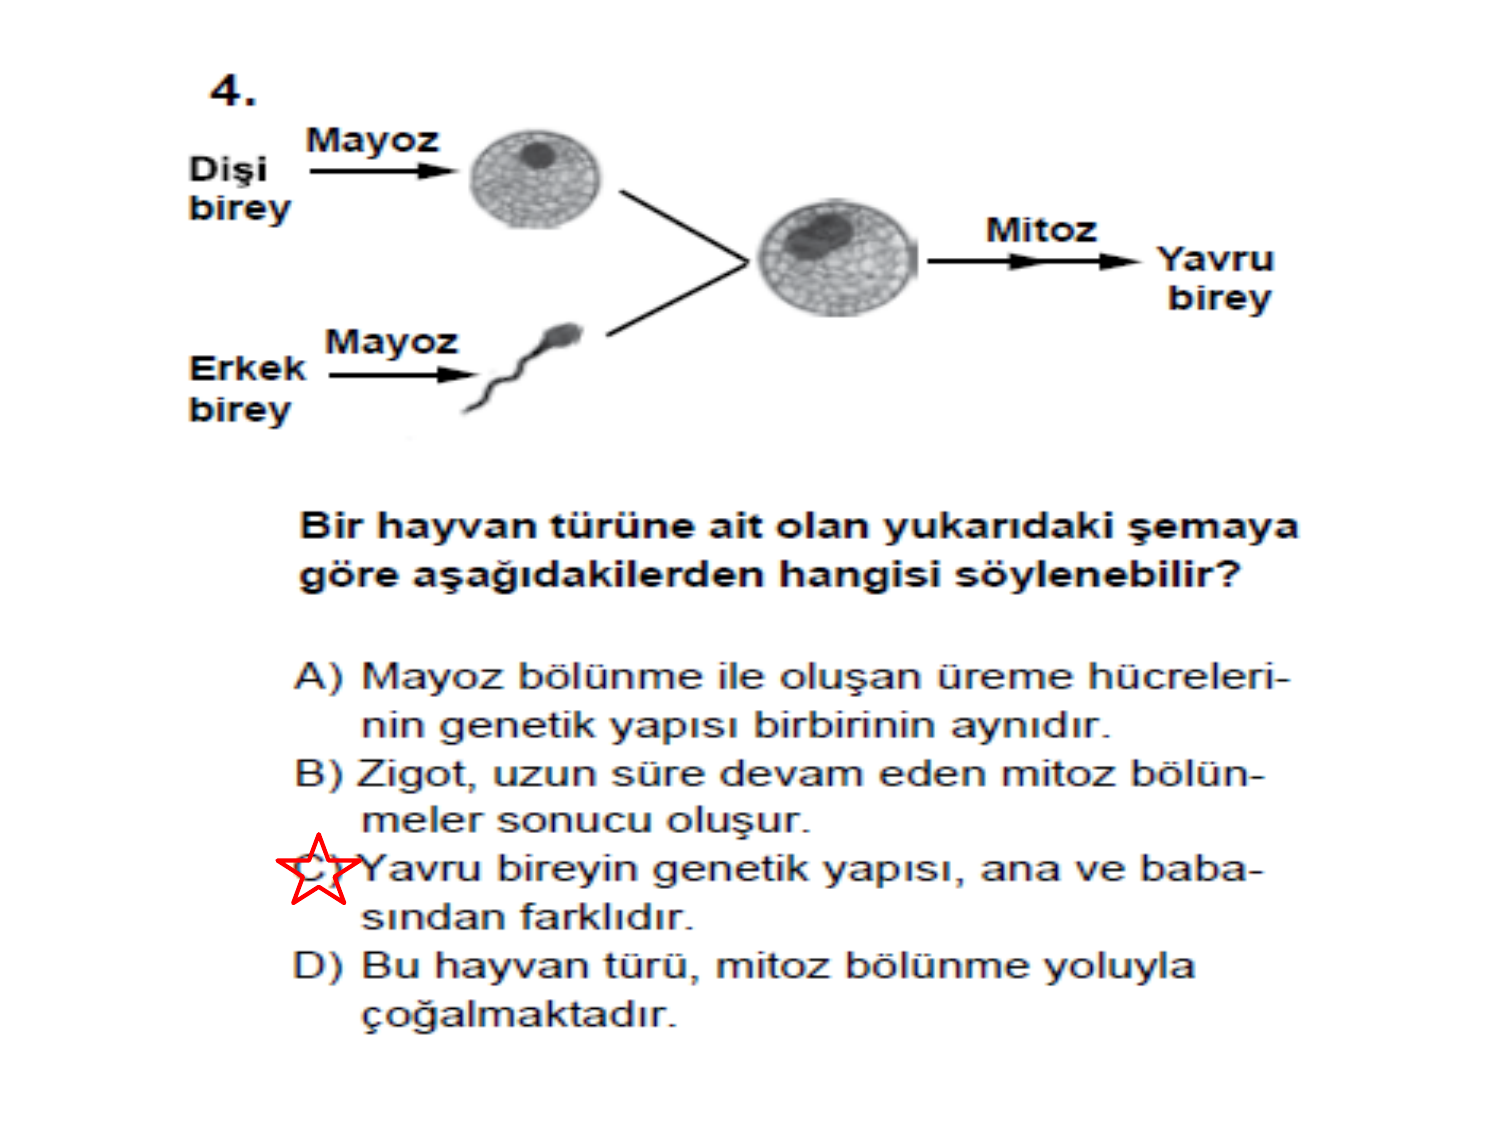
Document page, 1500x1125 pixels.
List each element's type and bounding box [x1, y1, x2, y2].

picture [170, 65, 1318, 1060]
